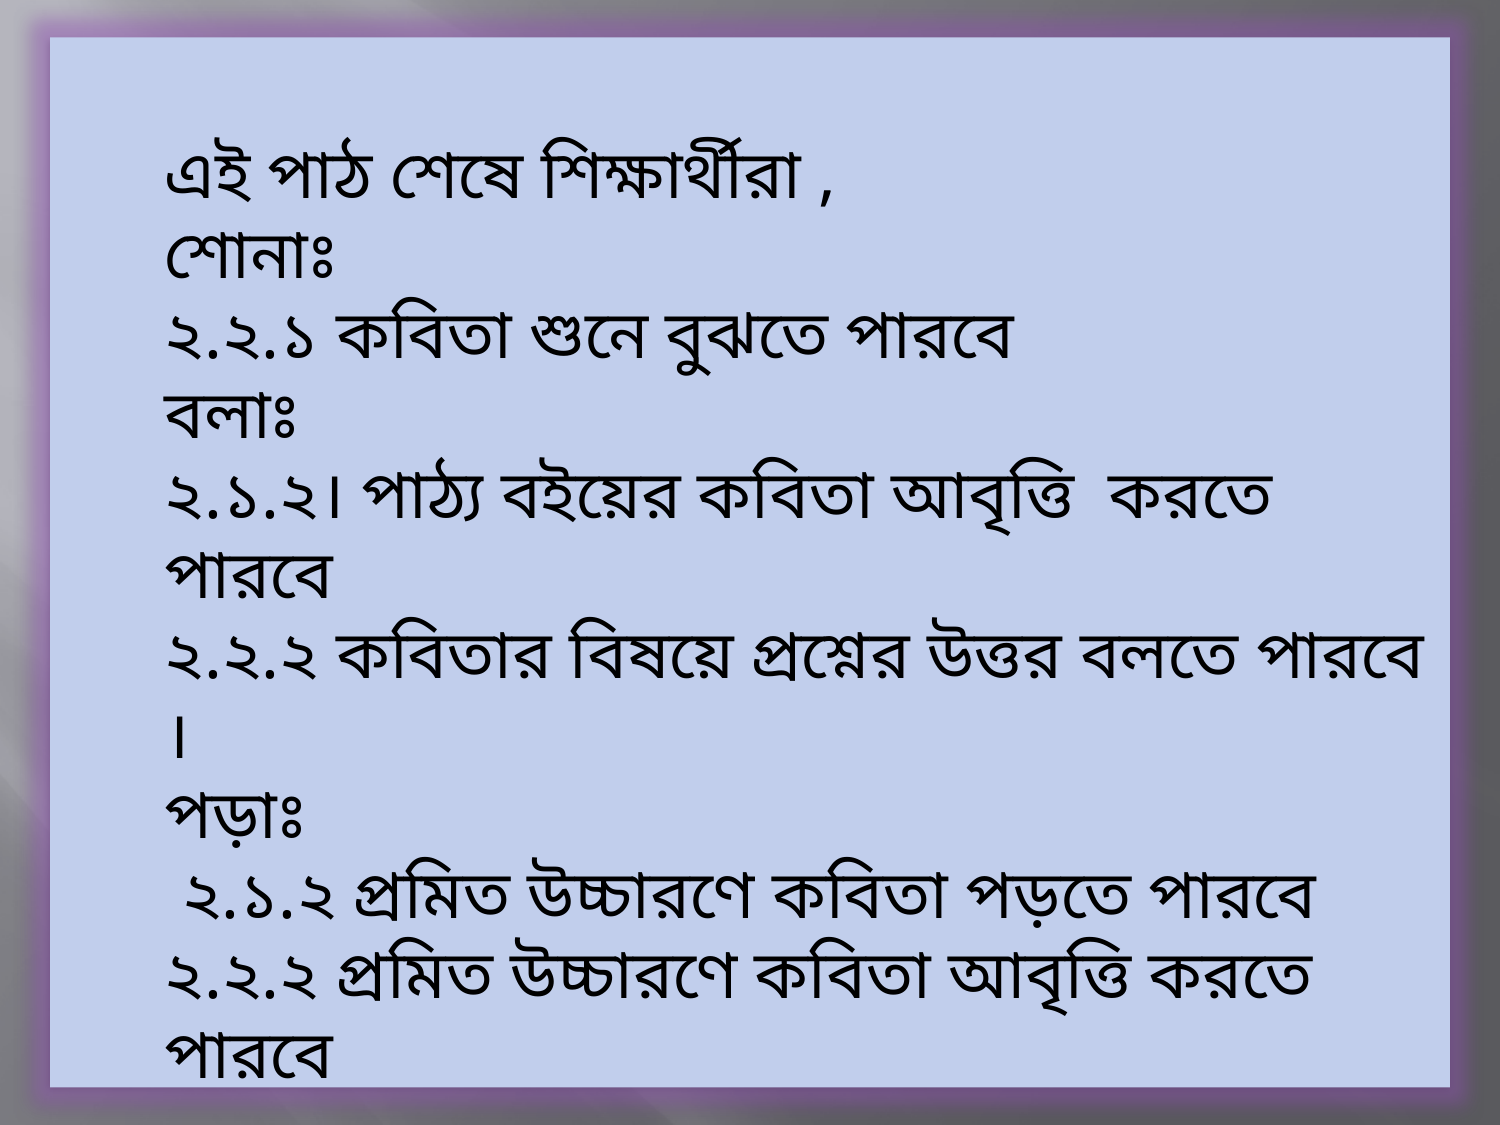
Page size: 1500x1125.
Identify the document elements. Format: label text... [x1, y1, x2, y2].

text_box এই পাঠ শেষে শিক্ষার্থীরা , শোনাঃ ২.২.১ কবিতা শুনে বুঝতে পারবে বলাঃ ২.১.২। পাঠ্য বইয়ের কবিতা আবৃত্তি করতে পারবে ২.২.২ কবিতার বিষয়ে প্রশ্নের উত্তর বলতে পারবে । পড়াঃ ২.১.২ প্রমিত উচ্চারণে কবিতা পড়তে পারবে ২.২.২ প্রমিত উচ্চারণে কবিতা আবৃত্তি করতে পারবে [150, 124, 1450, 1125]
